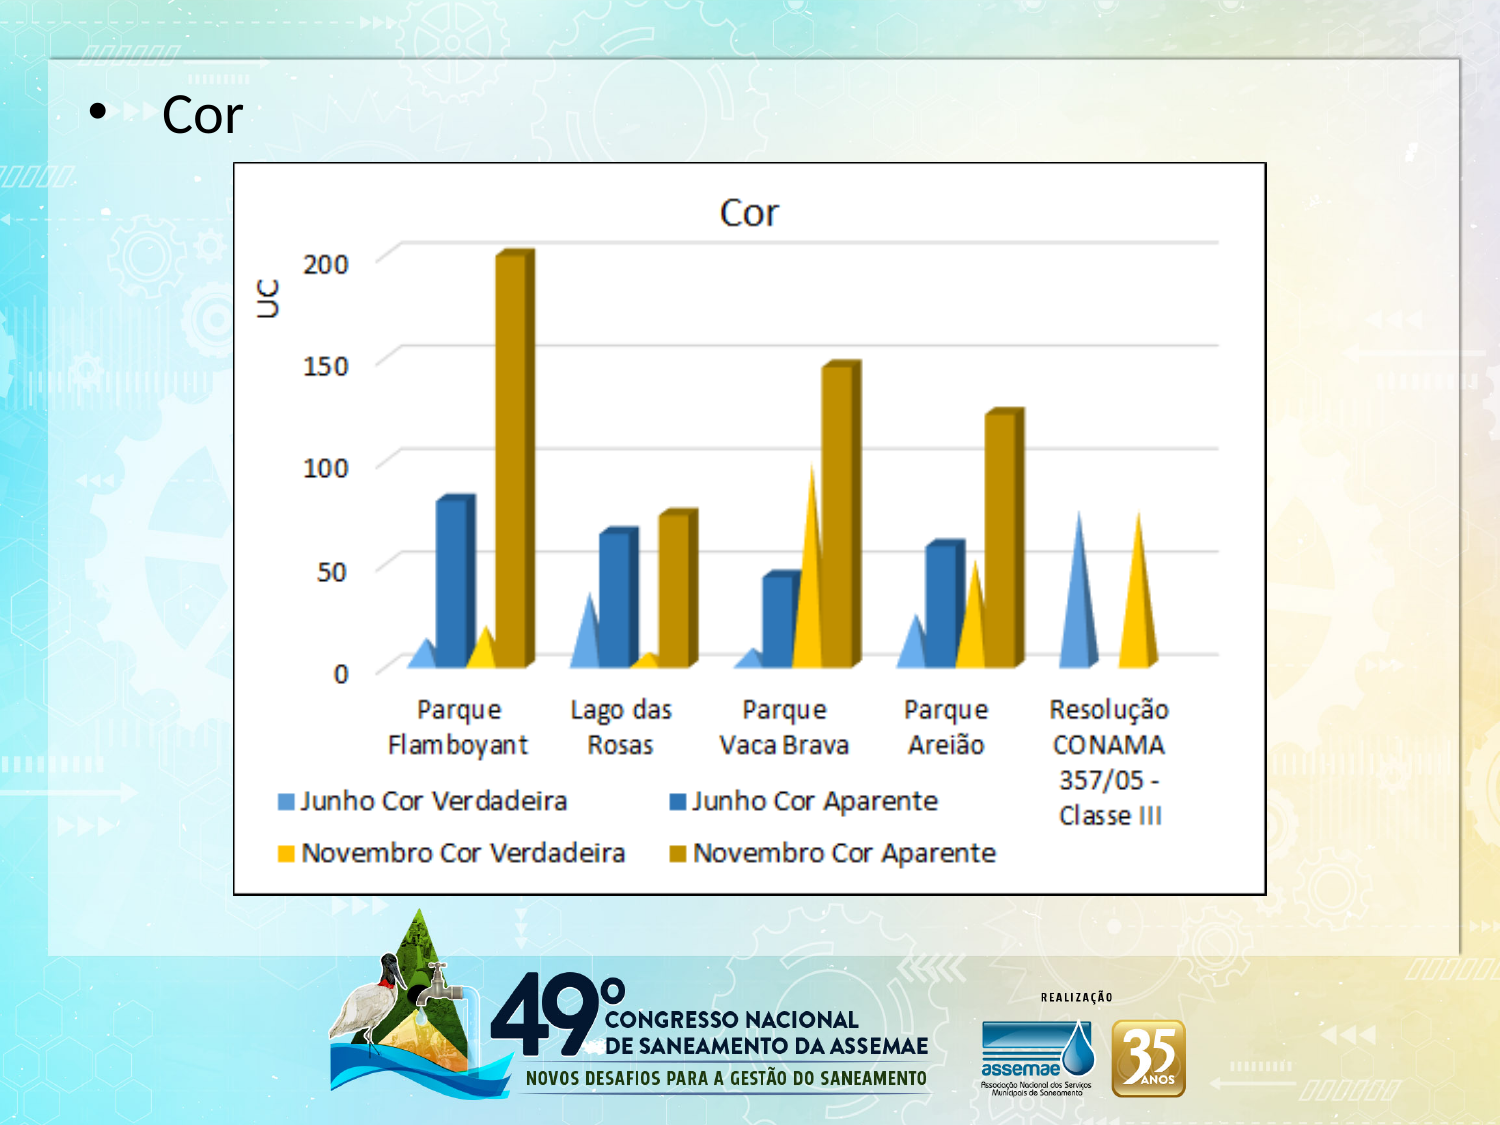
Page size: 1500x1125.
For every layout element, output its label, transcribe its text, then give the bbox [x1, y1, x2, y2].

text_box Cor [72, 68, 1423, 256]
picture [0, 0, 1500, 1125]
